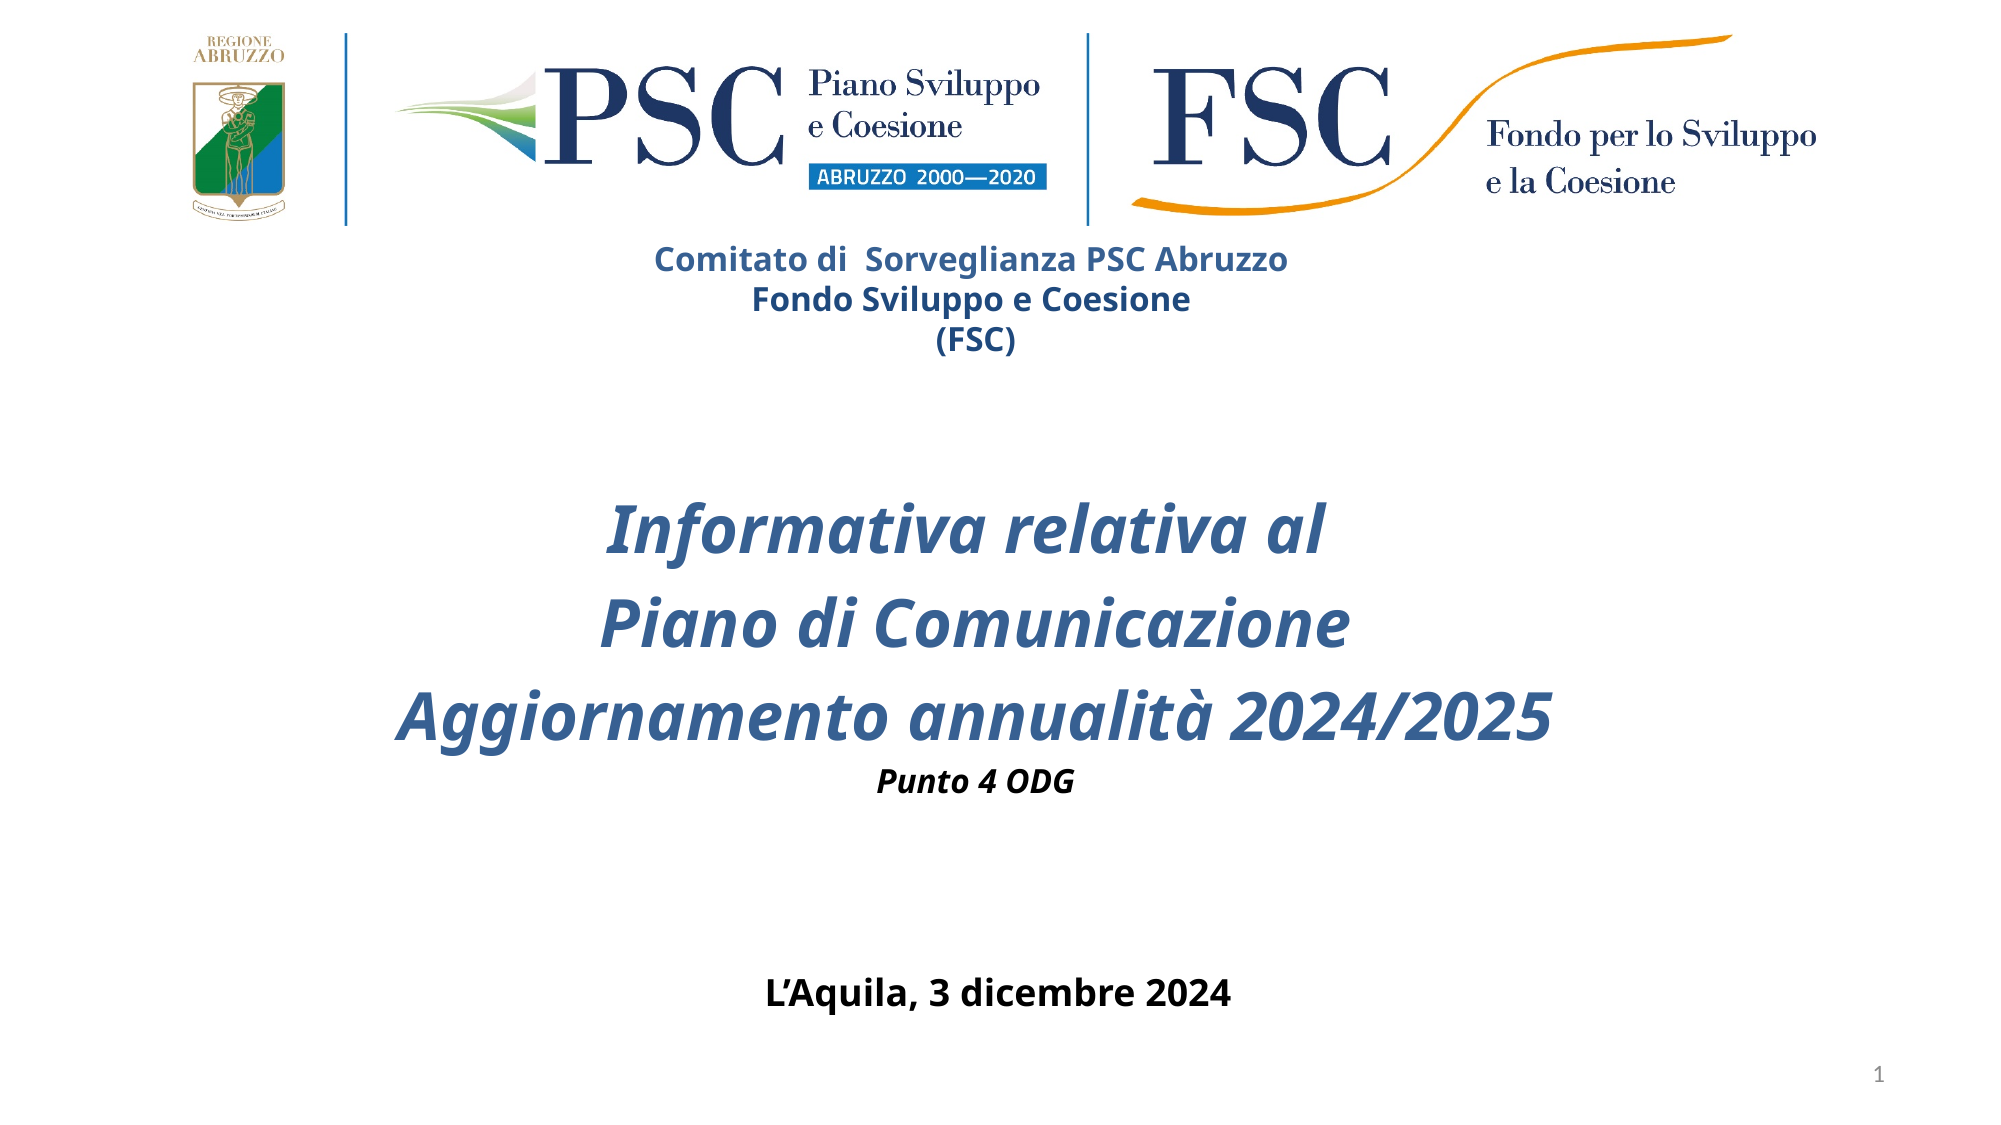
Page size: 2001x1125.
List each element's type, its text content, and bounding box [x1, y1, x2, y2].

text_box L’Aquila, 3 dicembre 2024 [645, 941, 1351, 1041]
title Comitato di Sorveglianza PSC Abruzzo Fondo Sviluppo e Coesione (FSC) [338, 237, 1614, 364]
picture [164, 33, 1816, 226]
slide_number 1 [1433, 1042, 1900, 1103]
text_box [362, 415, 1638, 657]
text_box [438, 237, 1543, 336]
subtitle Informativa relativa al Piano di Comunicazione Aggiornamento annualità 2024/2025 Punto 4 ODG [367, 657, 1585, 831]
